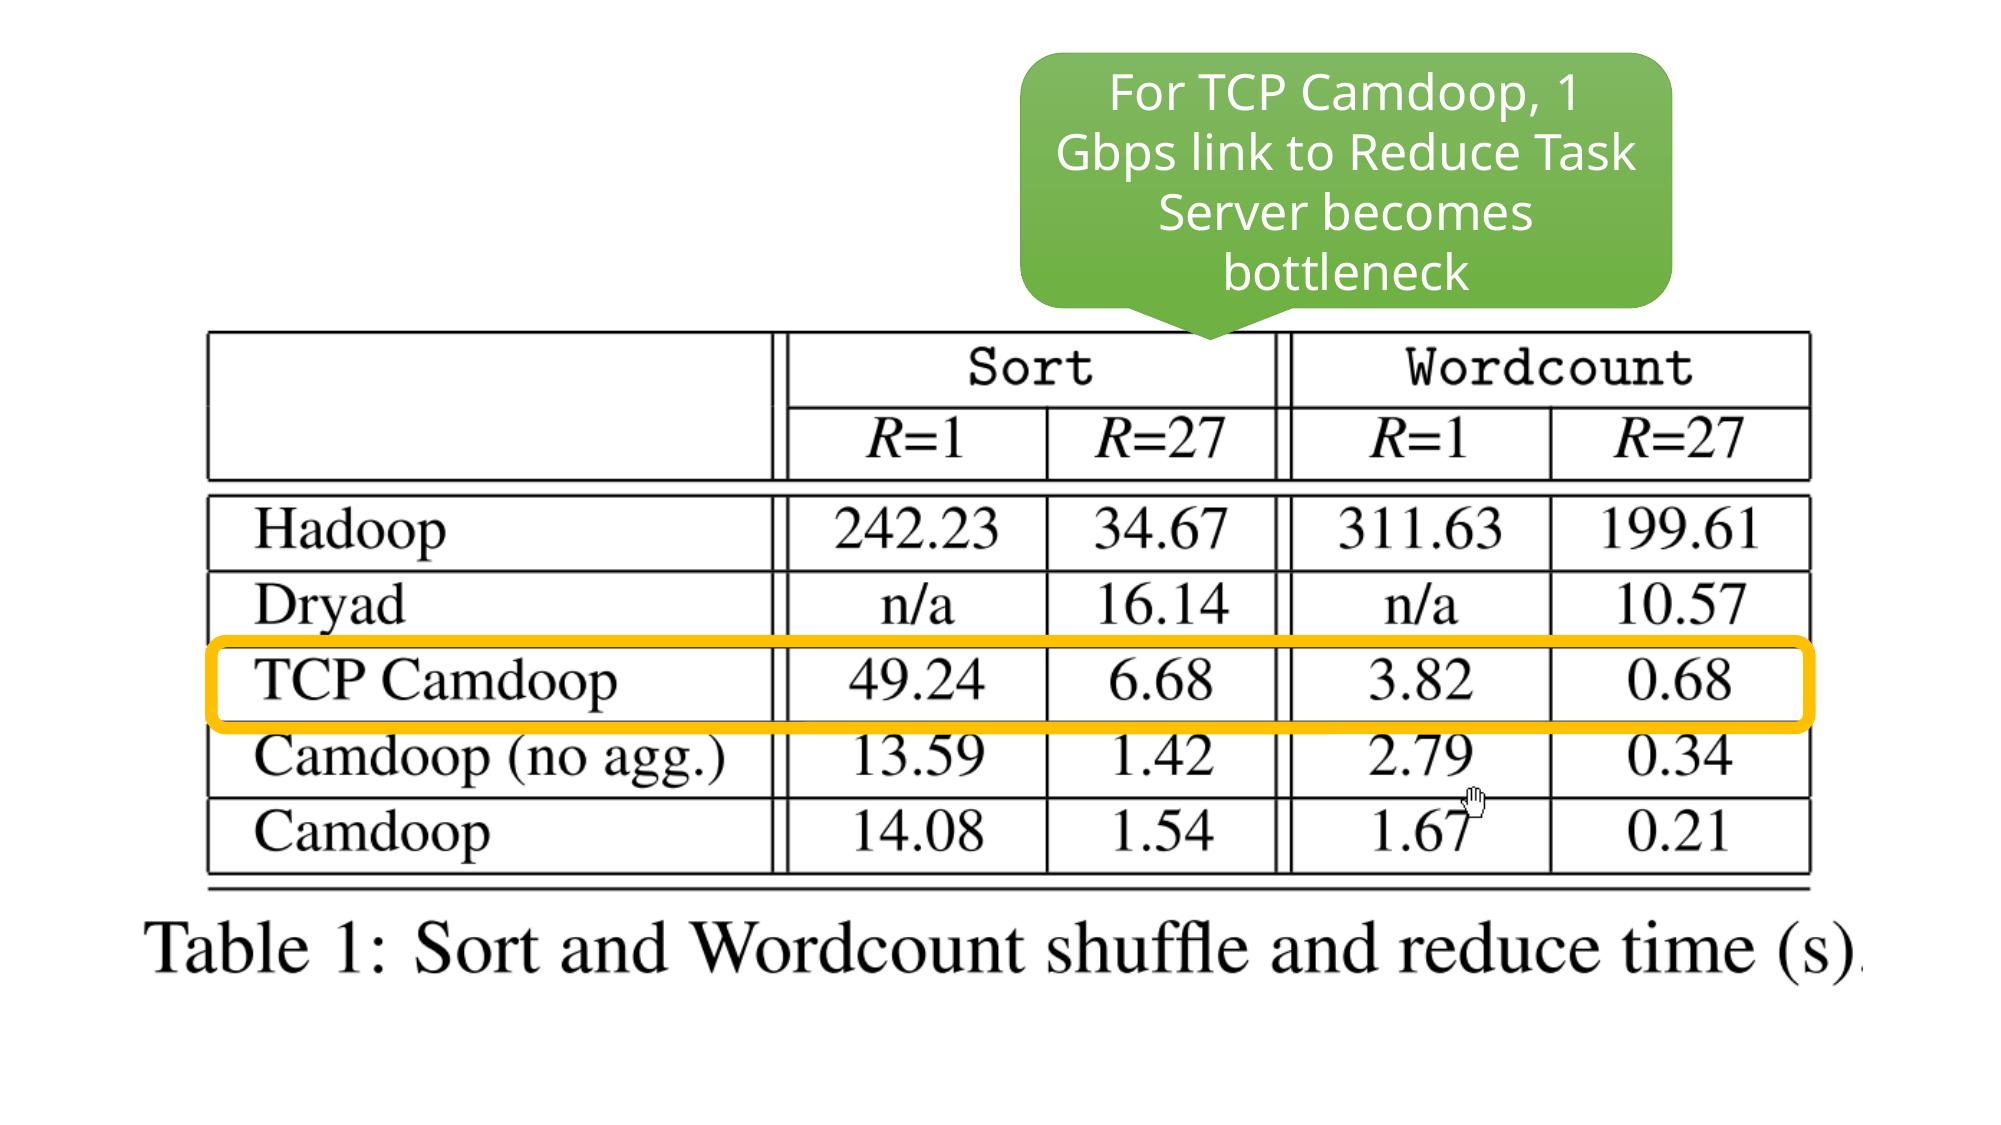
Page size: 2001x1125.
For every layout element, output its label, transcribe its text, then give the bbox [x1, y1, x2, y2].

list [137, 308, 1863, 1005]
text_box For TCP Camdoop, 1 Gbps link to Reduce Task Server becomes bottleneck [1020, 52, 1673, 308]
